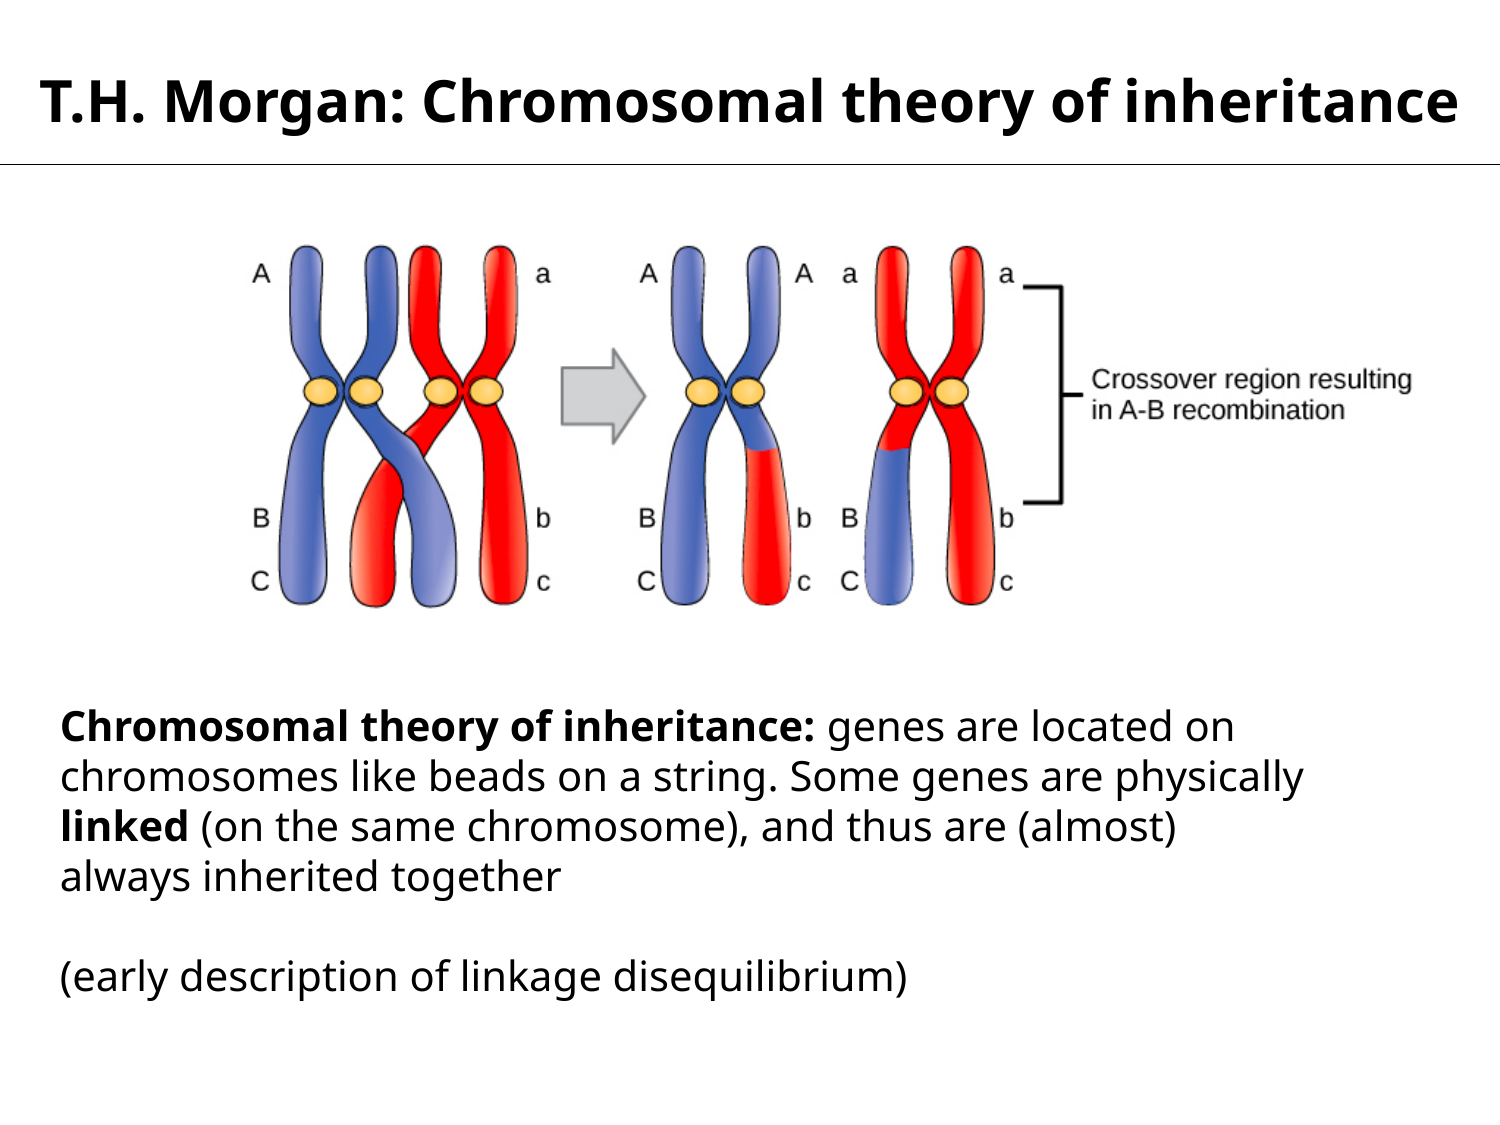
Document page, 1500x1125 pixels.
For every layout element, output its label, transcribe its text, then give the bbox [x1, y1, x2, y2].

text_box Chromosomal theory of inheritance: genes are located on chromosomes like beads on a string. Some genes are physically linked (on the same chromosome), and thus are (almost) always inherited together (early description of linkage disequilibrium) [45, 692, 1322, 1008]
picture [244, 233, 1418, 628]
text_box T.H. Morgan: Chromosomal theory of inheritance [0, 56, 1500, 142]
